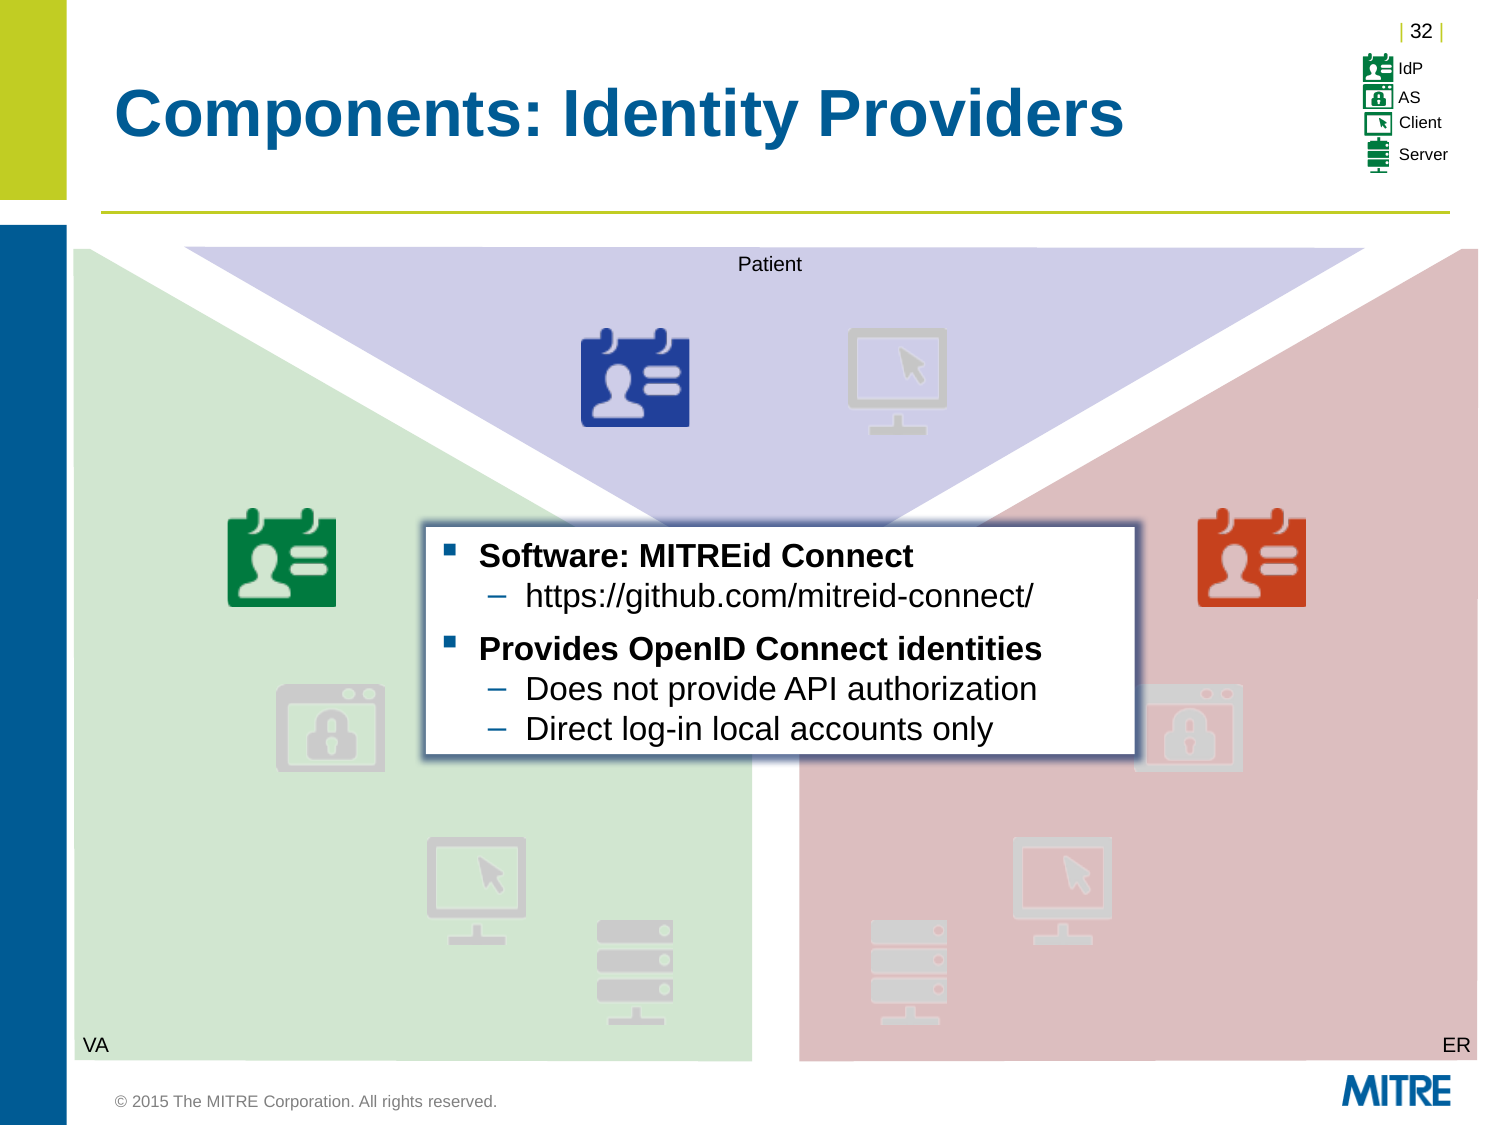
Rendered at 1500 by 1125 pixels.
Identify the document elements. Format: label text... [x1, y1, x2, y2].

picture [848, 328, 947, 436]
picture [871, 920, 947, 1025]
picture [276, 684, 386, 773]
picture [1342, 1072, 1453, 1113]
picture [580, 328, 690, 427]
picture [1134, 684, 1244, 773]
picture [426, 837, 526, 945]
picture [1013, 837, 1112, 945]
text_box Patient [723, 243, 818, 284]
text_box VA [68, 1024, 124, 1065]
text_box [1362, 49, 1465, 173]
text_box ER [1427, 1024, 1487, 1065]
picture [1197, 508, 1307, 607]
title Components: Identity Providers [99, 45, 1450, 188]
picture [597, 920, 673, 1025]
picture [227, 508, 337, 607]
text_box Software: MITREid Connect https://github.com/mitreid-connect/ Provides OpenID Connect identities Does not provide API authorization Direct log-in local accounts only [425, 527, 1135, 755]
